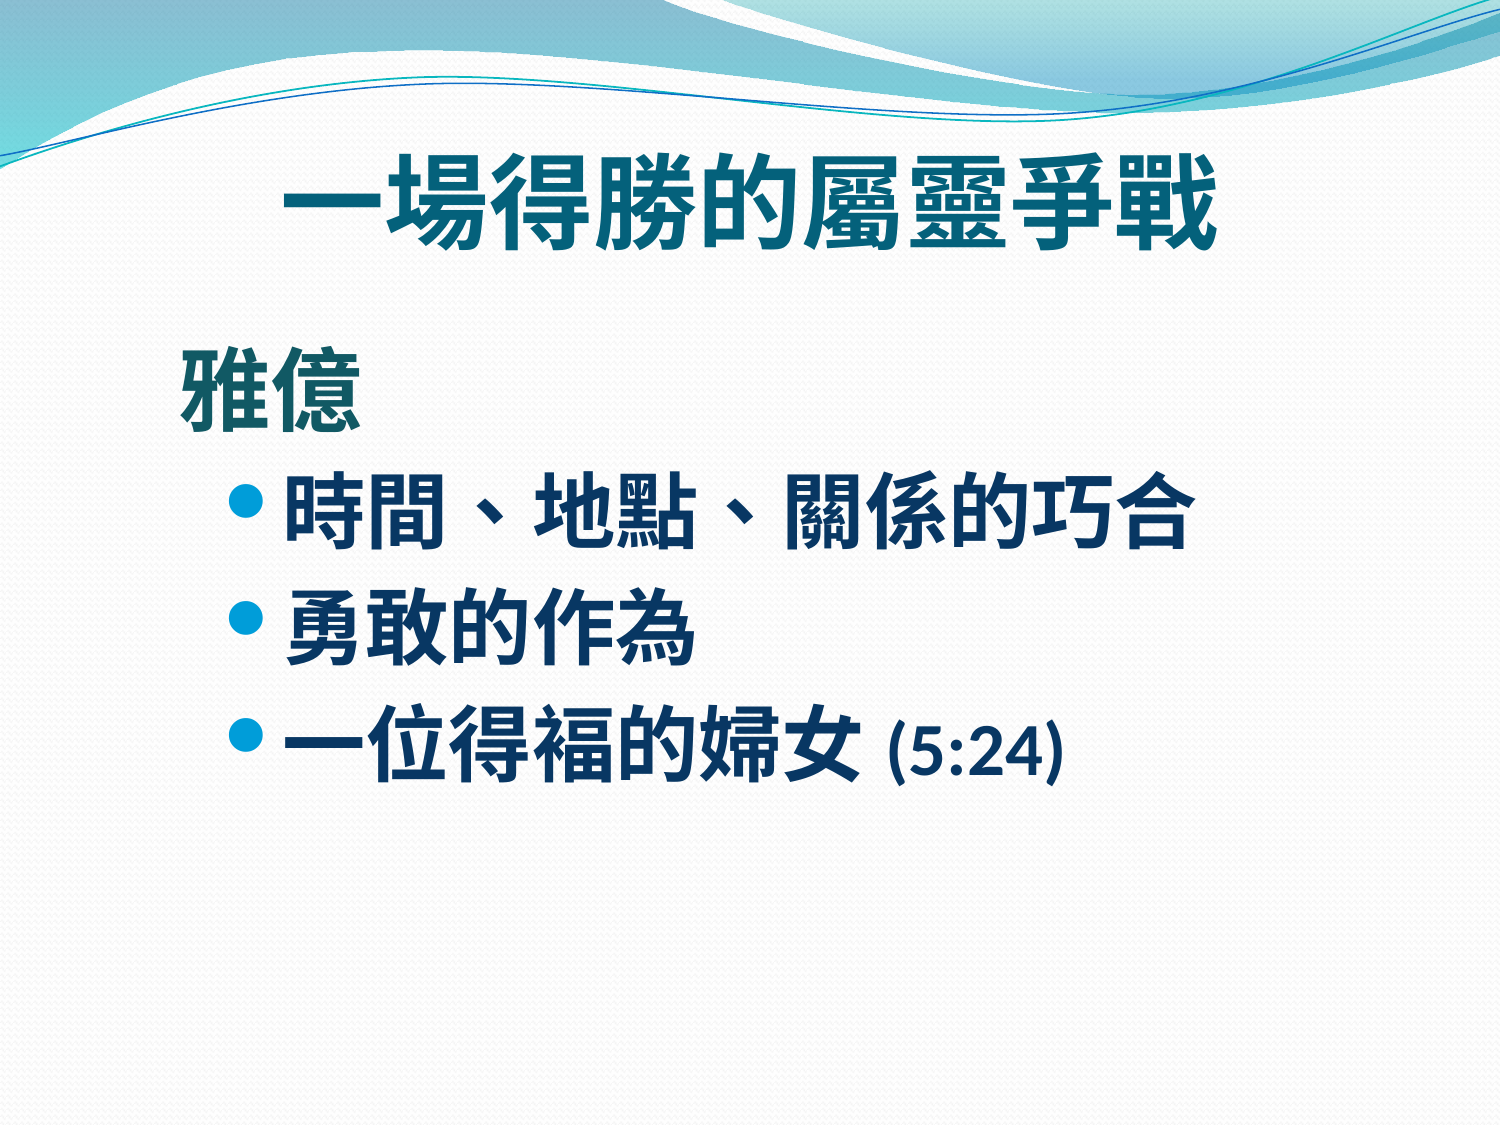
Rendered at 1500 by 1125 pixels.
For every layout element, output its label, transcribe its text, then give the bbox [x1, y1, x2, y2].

title 一場得勝的屬靈爭戰 [75, 75, 1425, 263]
list 雅億 時間、地點、關係的巧合 勇敢的作為 一位得褔的婦女(5:24) [99, 324, 1450, 1045]
